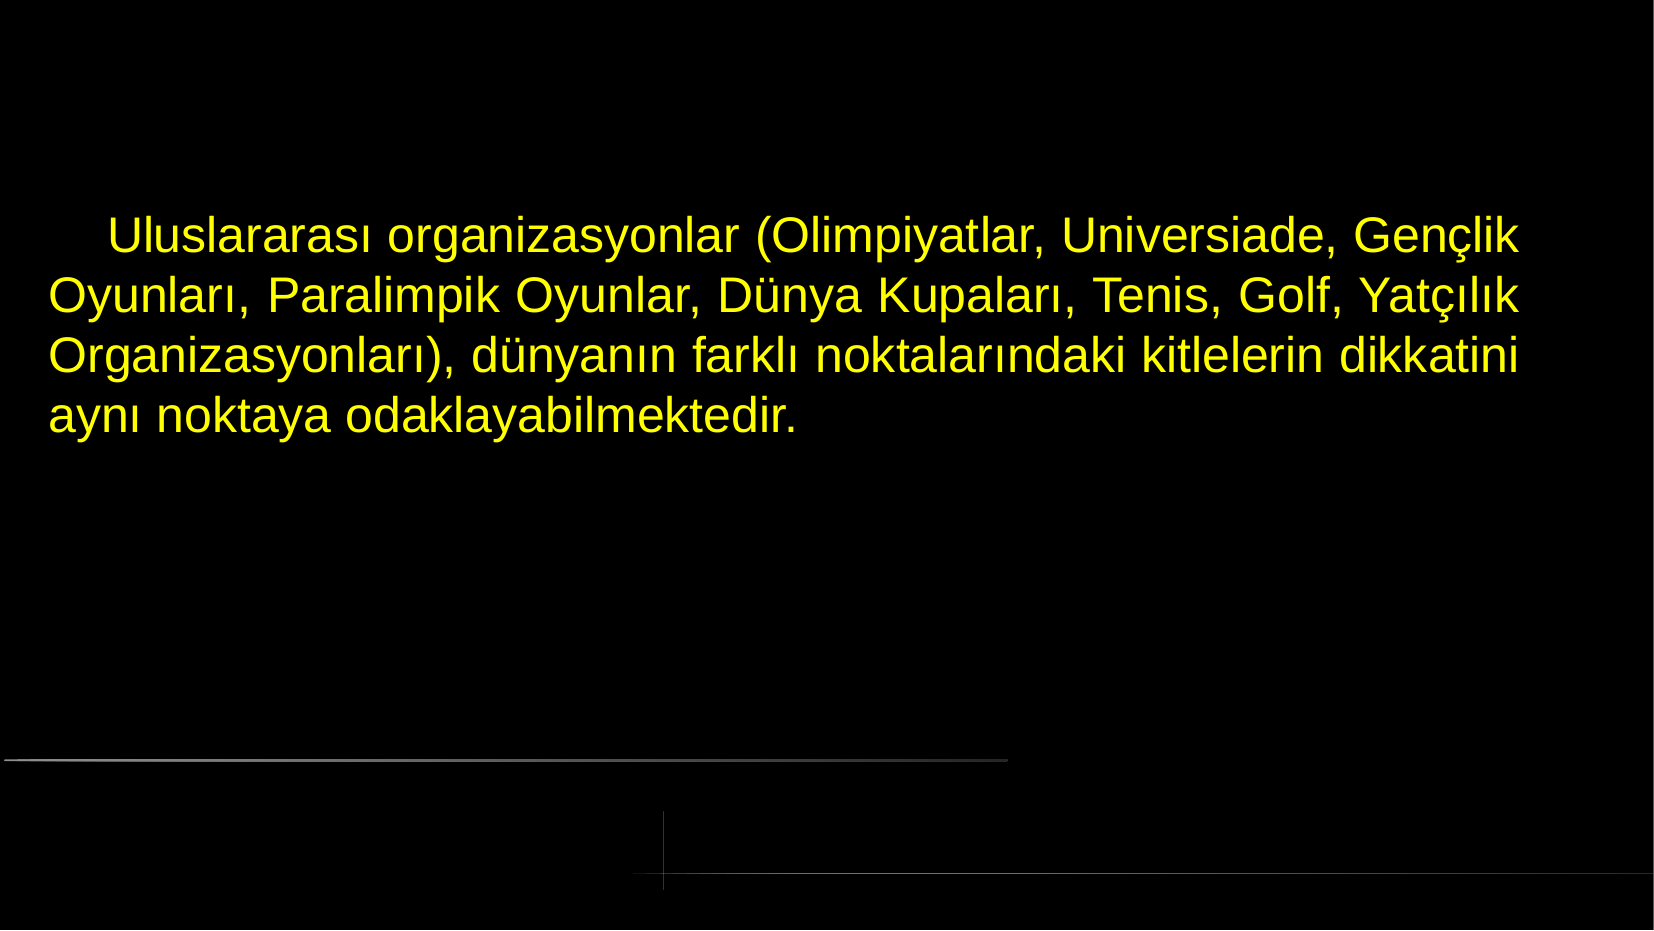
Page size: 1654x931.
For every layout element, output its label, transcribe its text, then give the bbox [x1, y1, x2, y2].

list Uluslararası organizasyonlar (Olimpiyatlar, Universiade, Gençlik Oyunları, Paralimpik Oyunlar, Dünya Kupaları, Tenis, Golf, Yatçılık Organizasyonları), dünyanın farklı noktalarındaki kitlelerin dikkatini aynı noktaya odaklayabilmektedir. [48, 22, 1521, 865]
